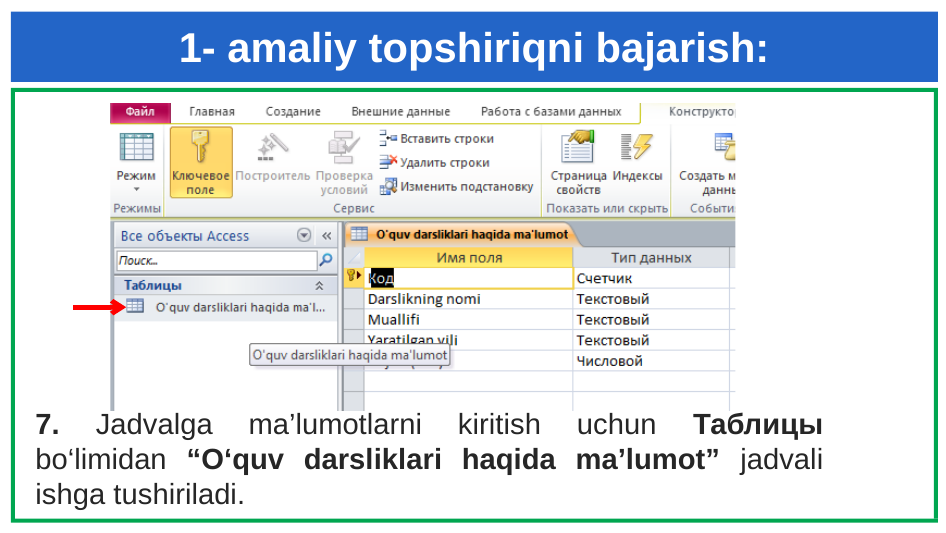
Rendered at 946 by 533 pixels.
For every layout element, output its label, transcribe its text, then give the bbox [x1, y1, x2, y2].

text_box 7. Jadvalga ma’lumotlarni kiritish uchun Таблицы bo‘limidan “O‘quv darsliklari haqida ma’lumot” jadvali ishga tushiriladi. [35, 405, 824, 511]
picture [110, 103, 736, 411]
text_box 1- amaliy topshiriqni bajarish: [50, 20, 898, 71]
